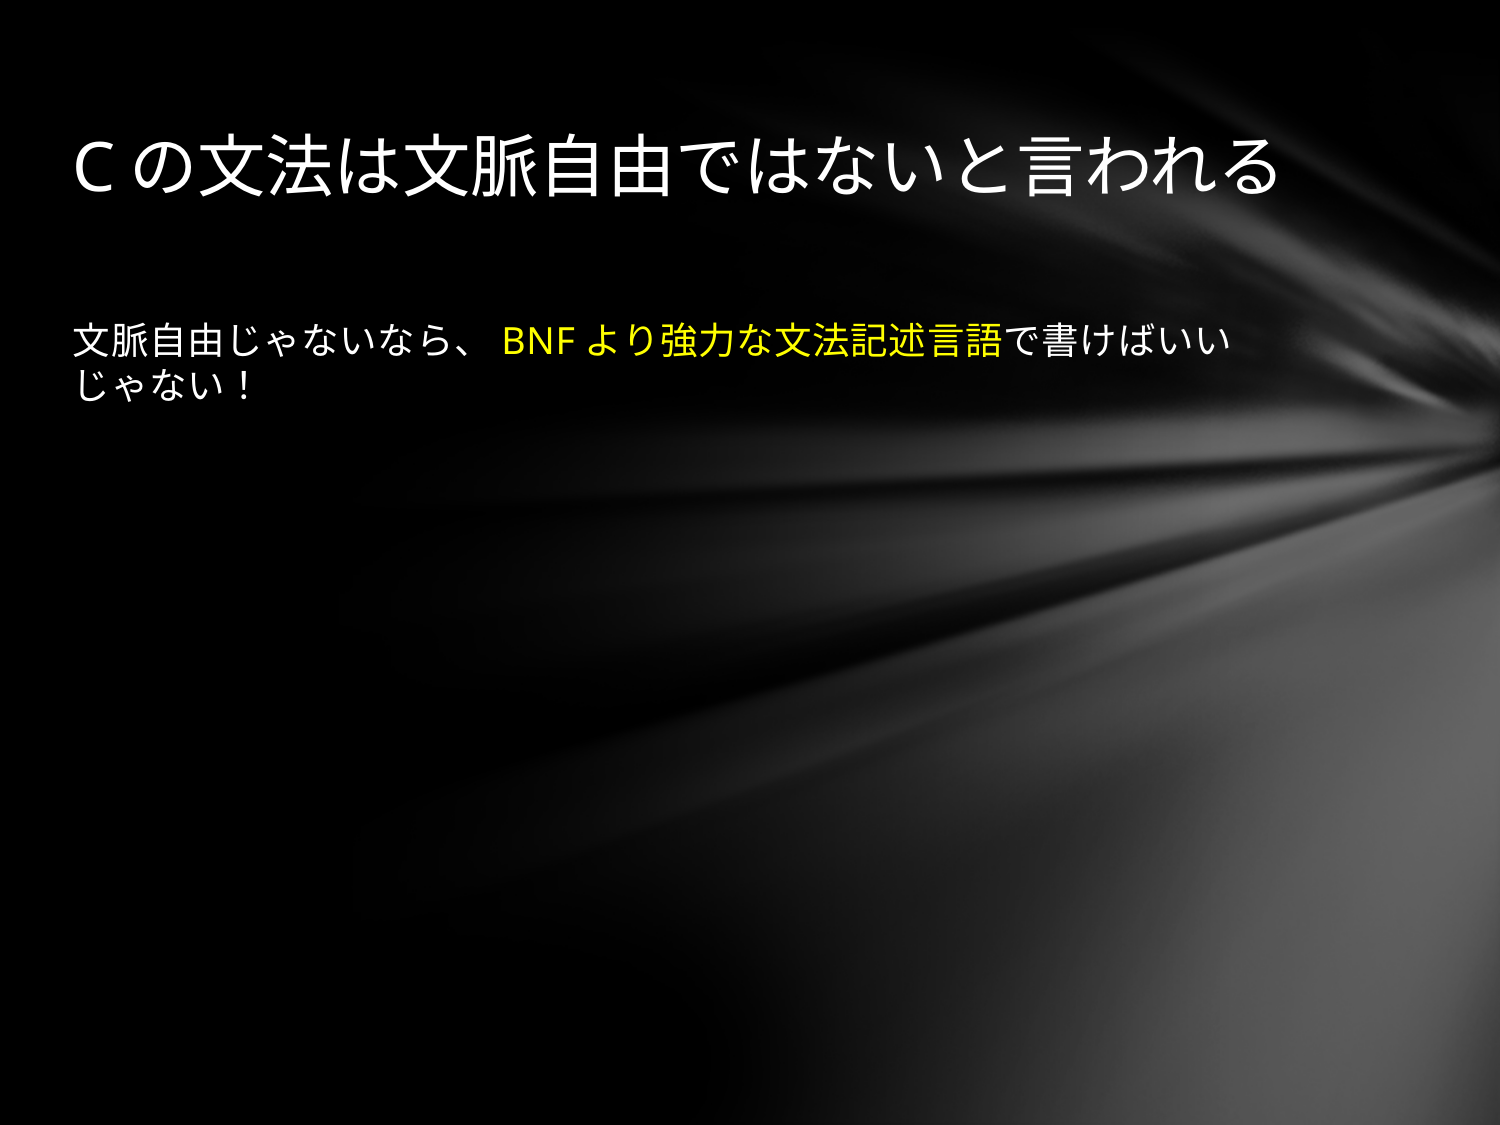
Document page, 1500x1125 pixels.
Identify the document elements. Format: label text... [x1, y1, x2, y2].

title Cの文法は文脈自由ではないと言われる [57, 37, 1318, 213]
list 文脈自由じゃないなら、BNFより強力な文法記述言語で書けばいいじゃない！ [57, 239, 1318, 1015]
